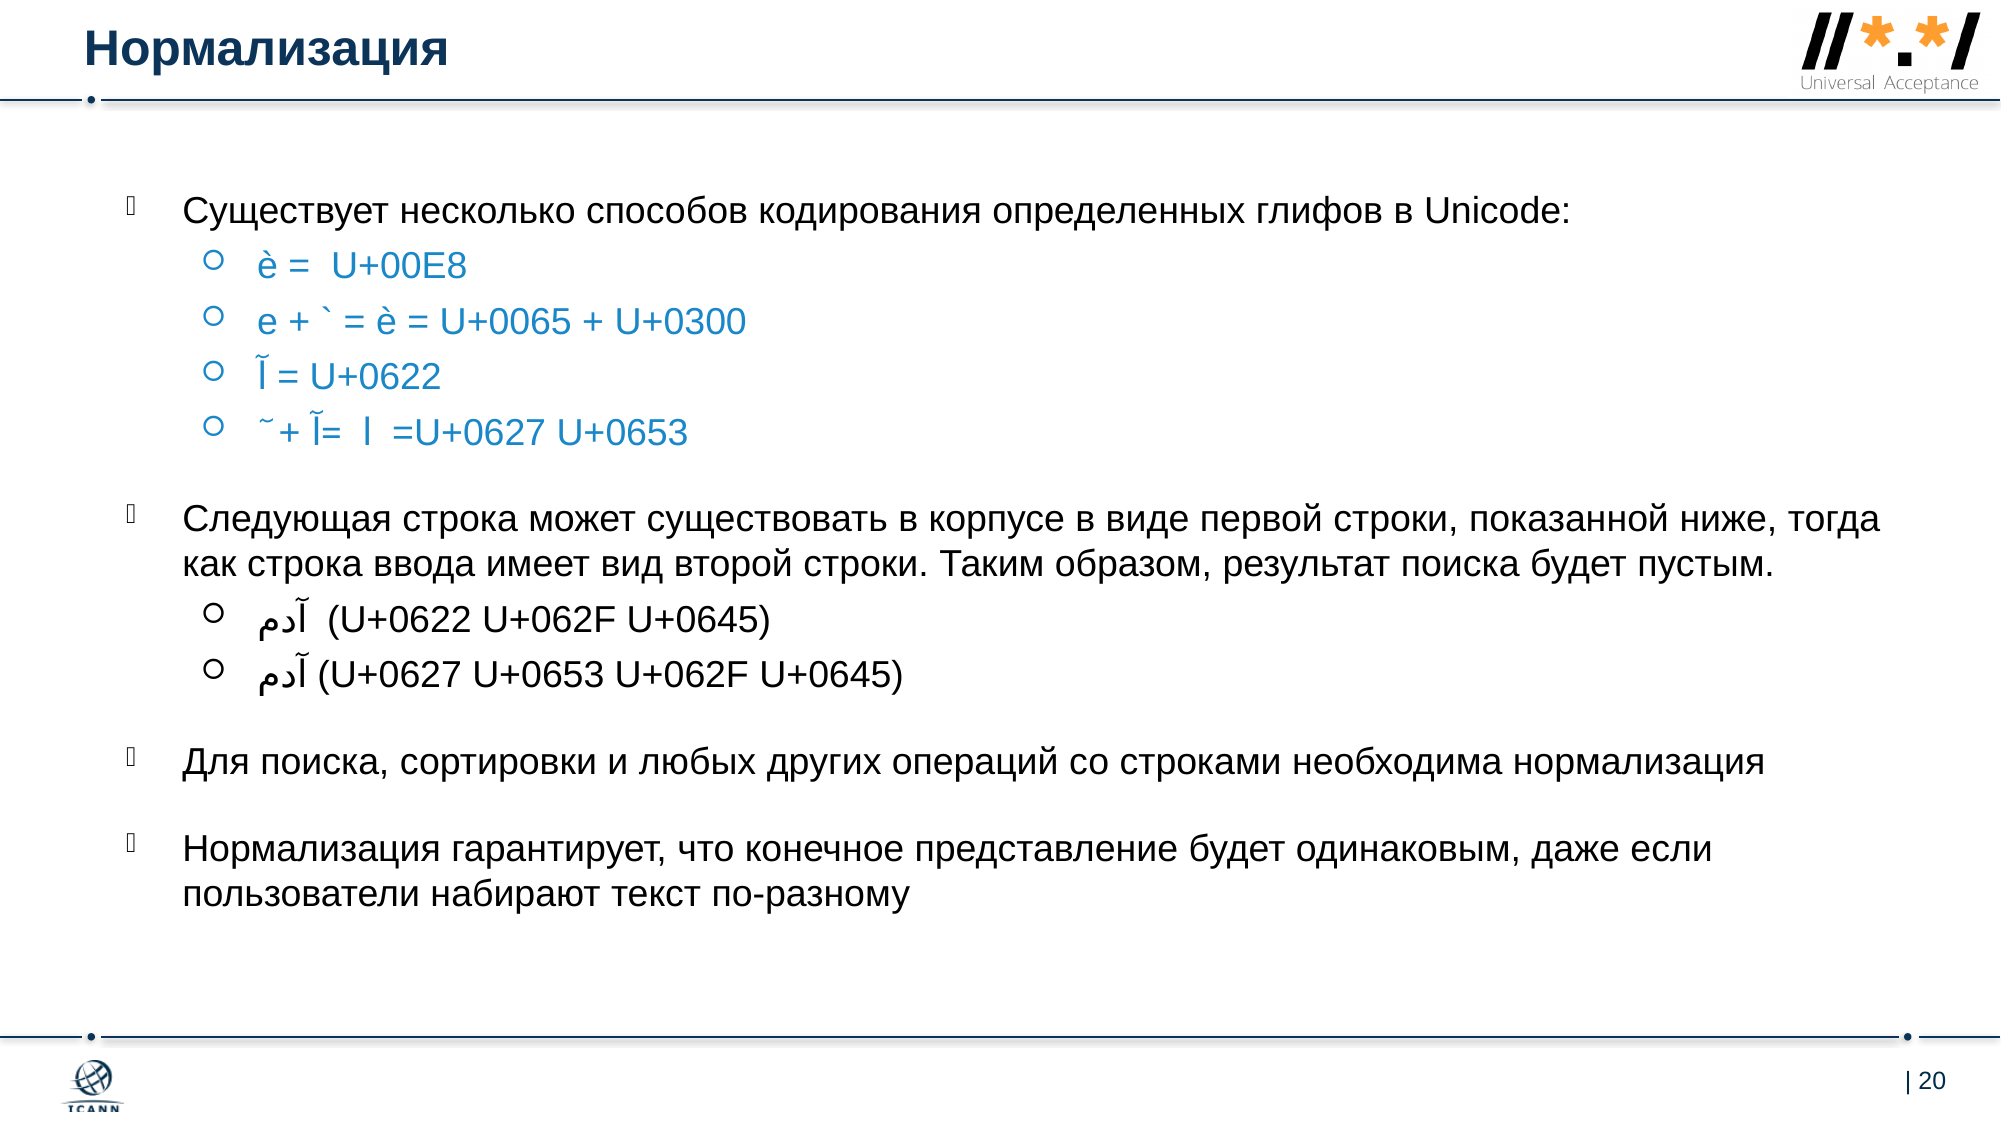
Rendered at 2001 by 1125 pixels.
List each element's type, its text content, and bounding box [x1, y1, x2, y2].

picture [1788, 5, 1993, 99]
title Нормализация [68, 7, 1784, 82]
list Существует несколько способов кодирования определенных глифов в Unicode: è = U+00E8 e + ` = è = U+0065 + U+0300 آ = U+0622 ٓ + ا = آ =U+0627 U+0653 Следующая строка может существовать в корпусе в виде первой строки, показанной ниже, тогда как строка ввода имеет вид второй строки. Таким образом, результат поиска будет пустым. آدم (U+0622 U+062F U+0645) آدم (U+0627 U+0653 U+062F U+0645) Для поиска, сортировки и любых других операций со строками необходима нормализация Нормализация гарантирует, что конечное представление будет одинаковым, даже если пользователи набирают текст по-разному [126, 186, 1925, 964]
